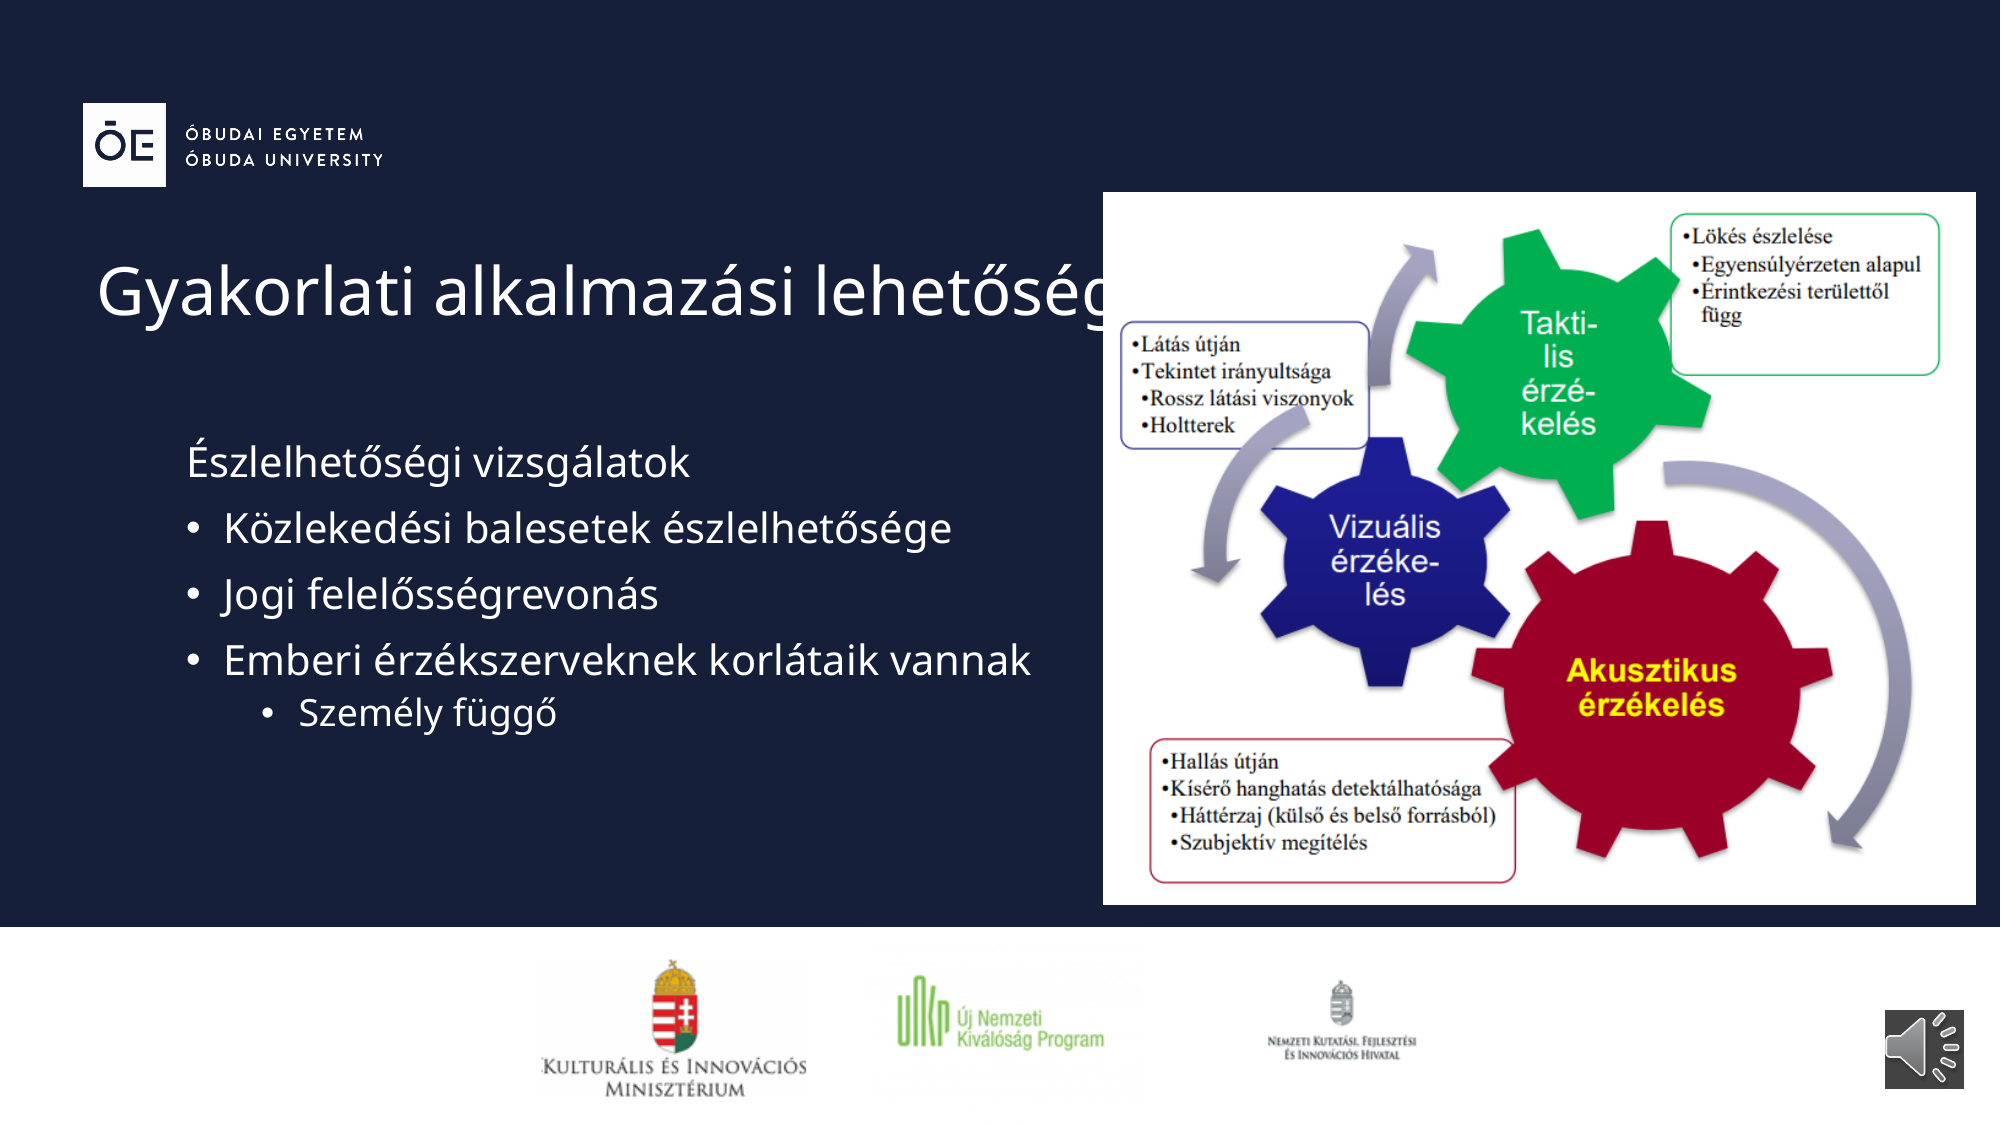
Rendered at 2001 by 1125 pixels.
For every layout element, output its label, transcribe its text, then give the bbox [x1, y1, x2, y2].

list Észlelhetőségi vizsgálatok Közlekedési balesetek észlelhetősége Jogi felelősségrevonás Emberi érzékszerveknek korlátaik vannak Személy függő [171, 434, 1922, 927]
picture [1103, 192, 1976, 905]
picture [0, 927, 2000, 1125]
title Gyakorlati alkalmazási lehetőségek [81, 210, 1103, 377]
